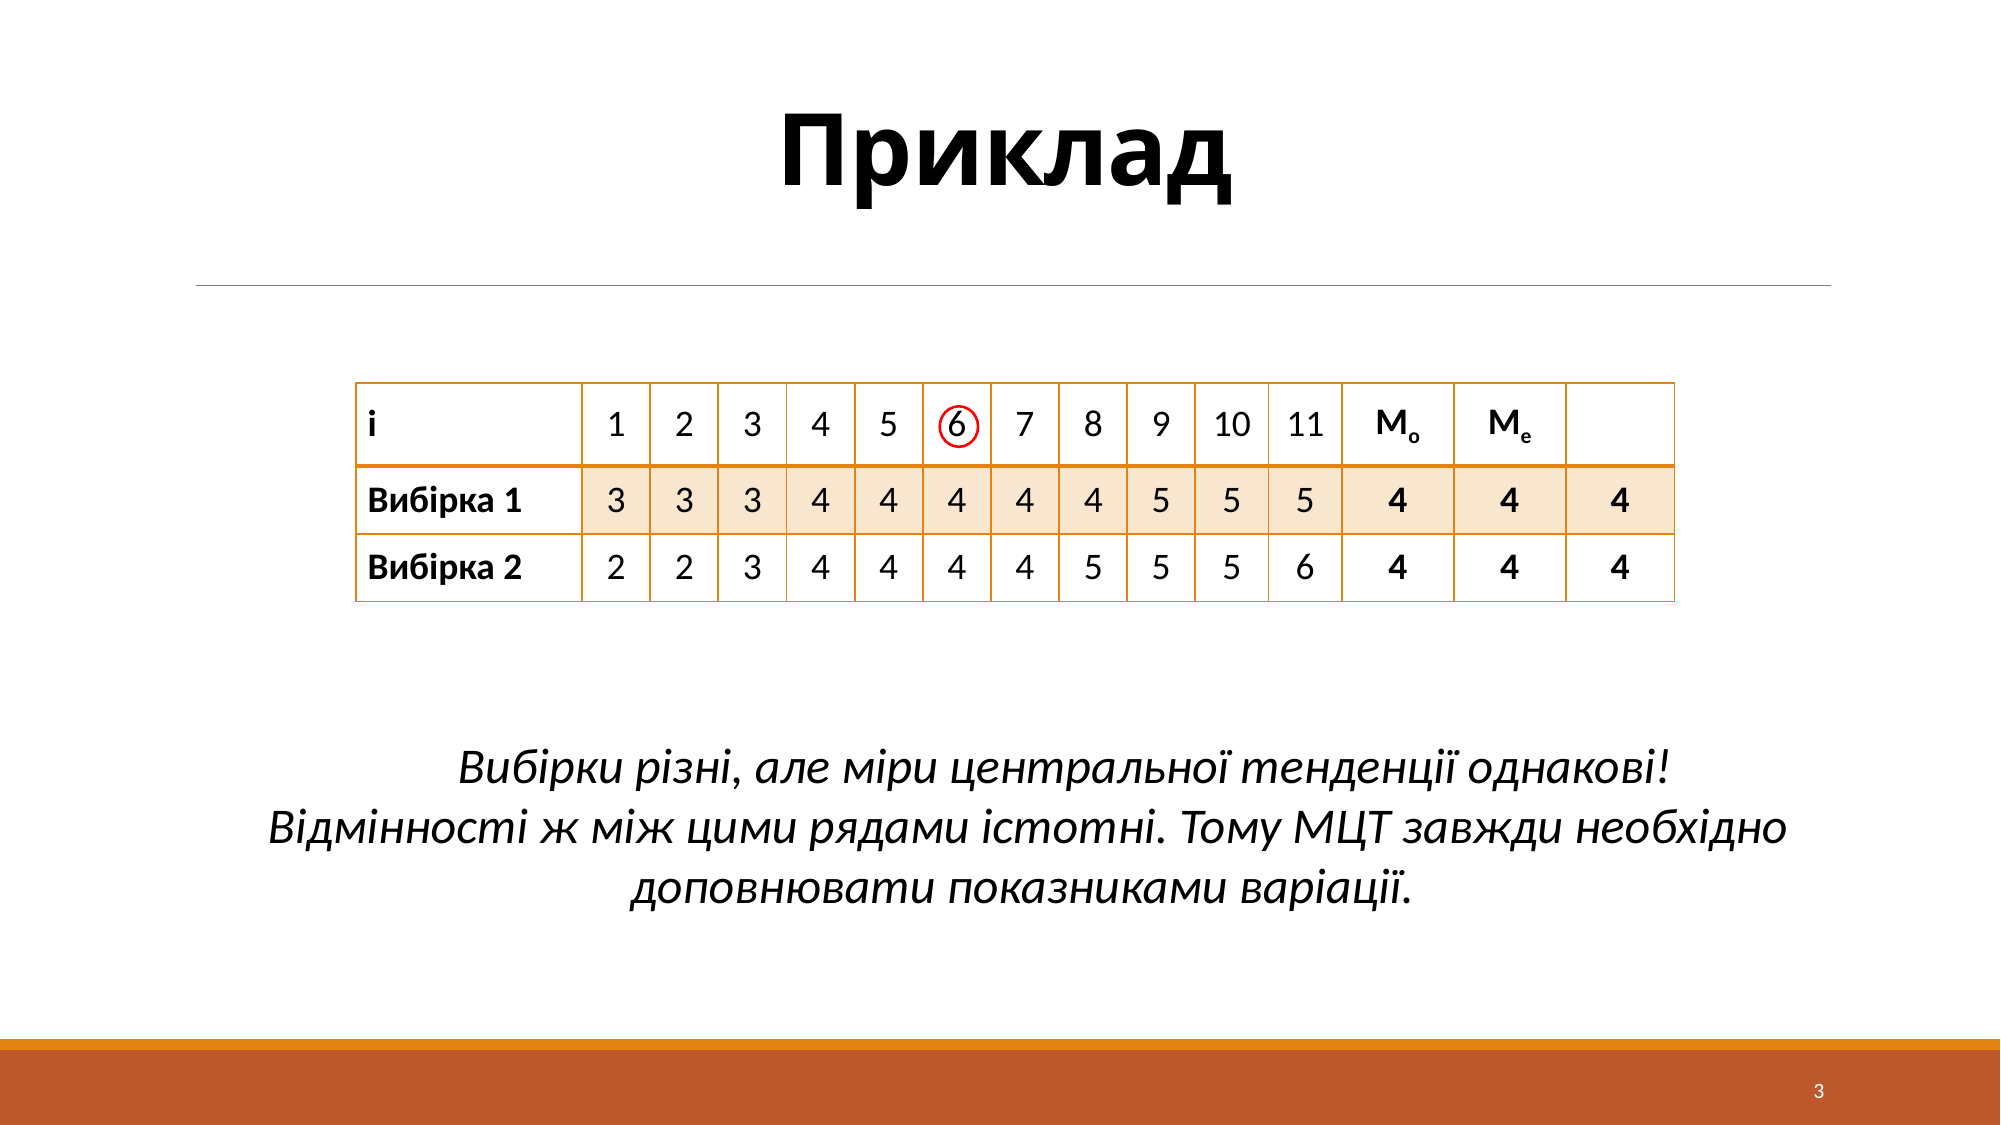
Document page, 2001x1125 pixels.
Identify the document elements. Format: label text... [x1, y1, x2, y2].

text_box [938, 405, 980, 449]
slide_number 3 [1624, 1059, 1840, 1120]
text_box Вибірки різні, але міри центральної тенденції однакові! Відмінності ж між цими рядами істотні. Тому МЦТ завжди необхідно доповнювати показниками варіації. [246, 726, 1810, 922]
title Приклад [180, 62, 1830, 214]
